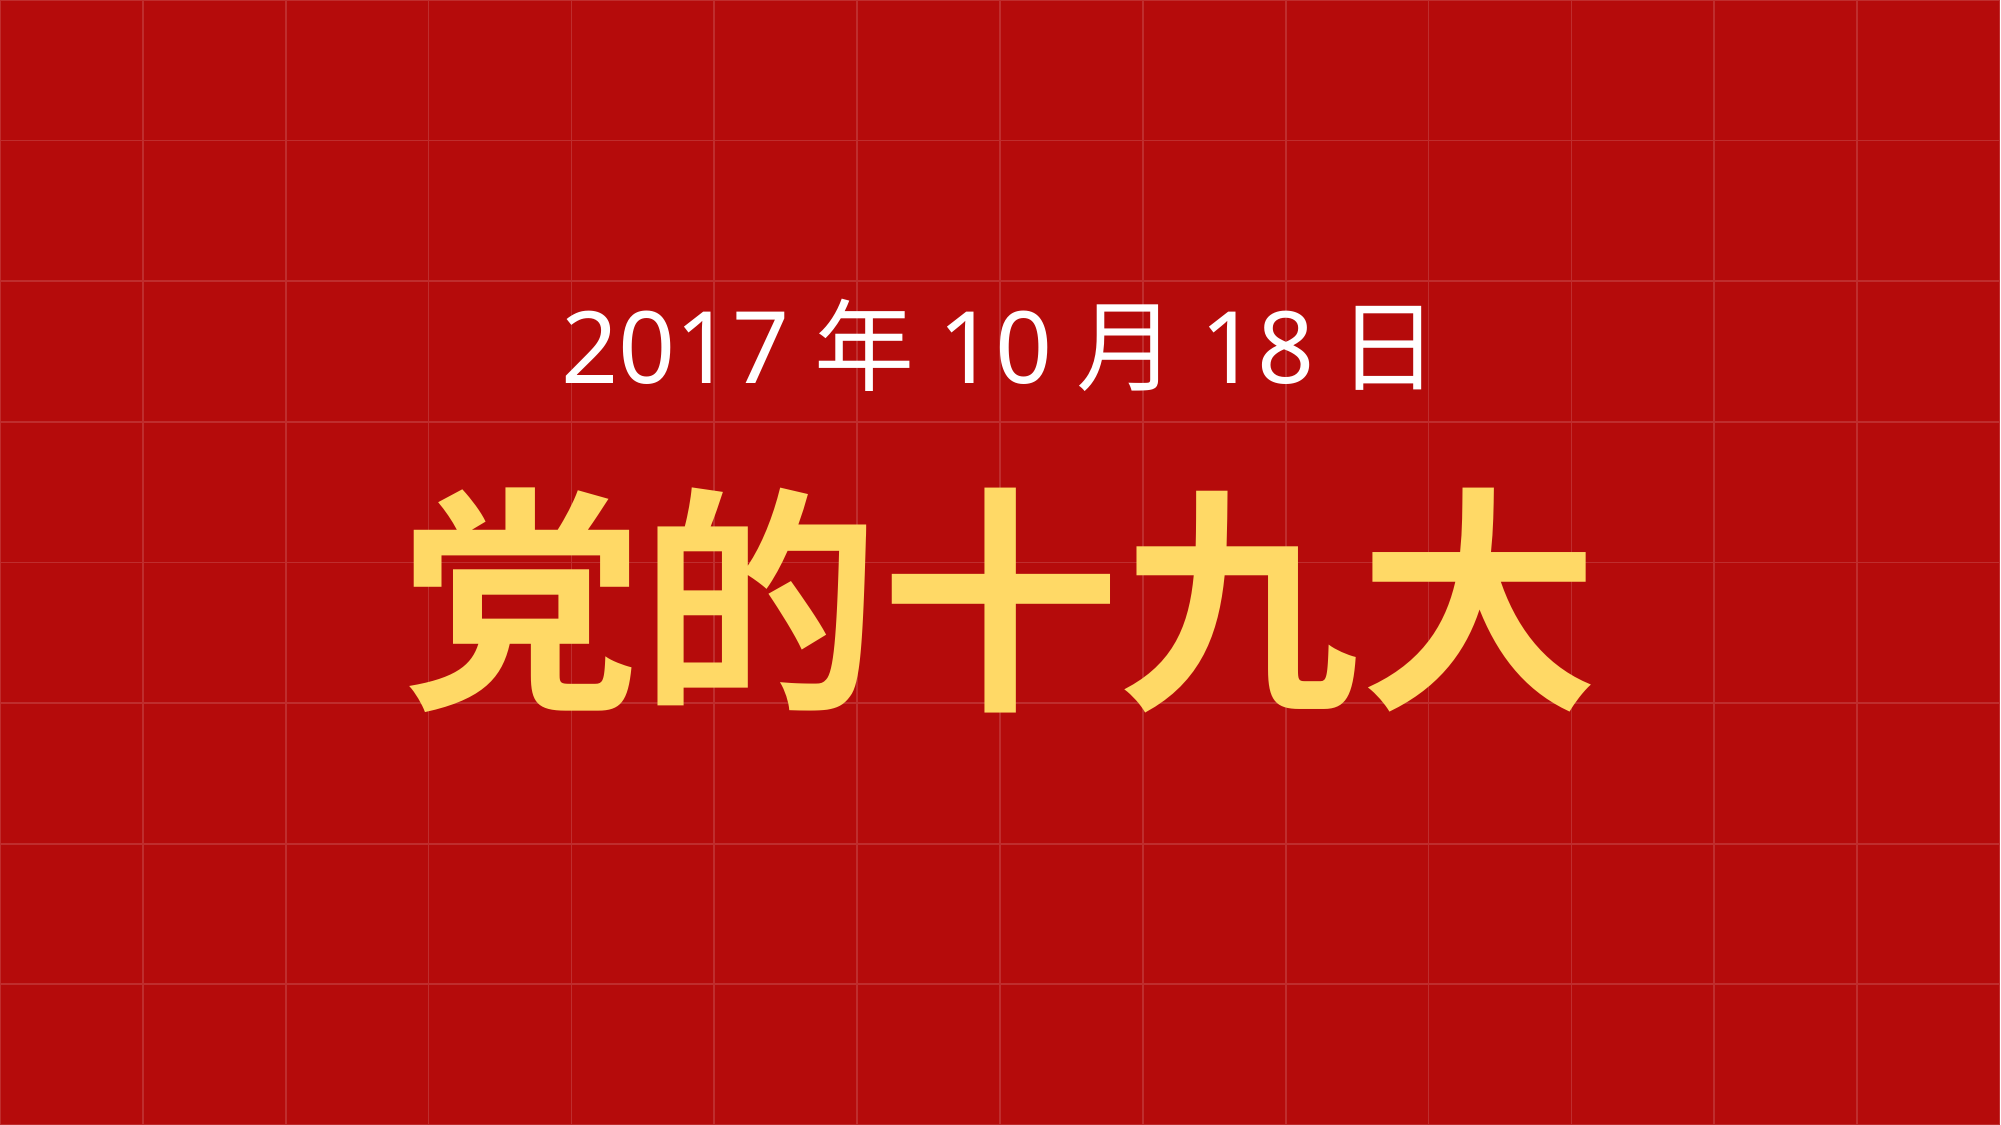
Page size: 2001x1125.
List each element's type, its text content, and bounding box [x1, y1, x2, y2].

text_box 党的十九大 [386, 444, 1614, 747]
text_box 2017年10月18日 [546, 275, 1454, 411]
